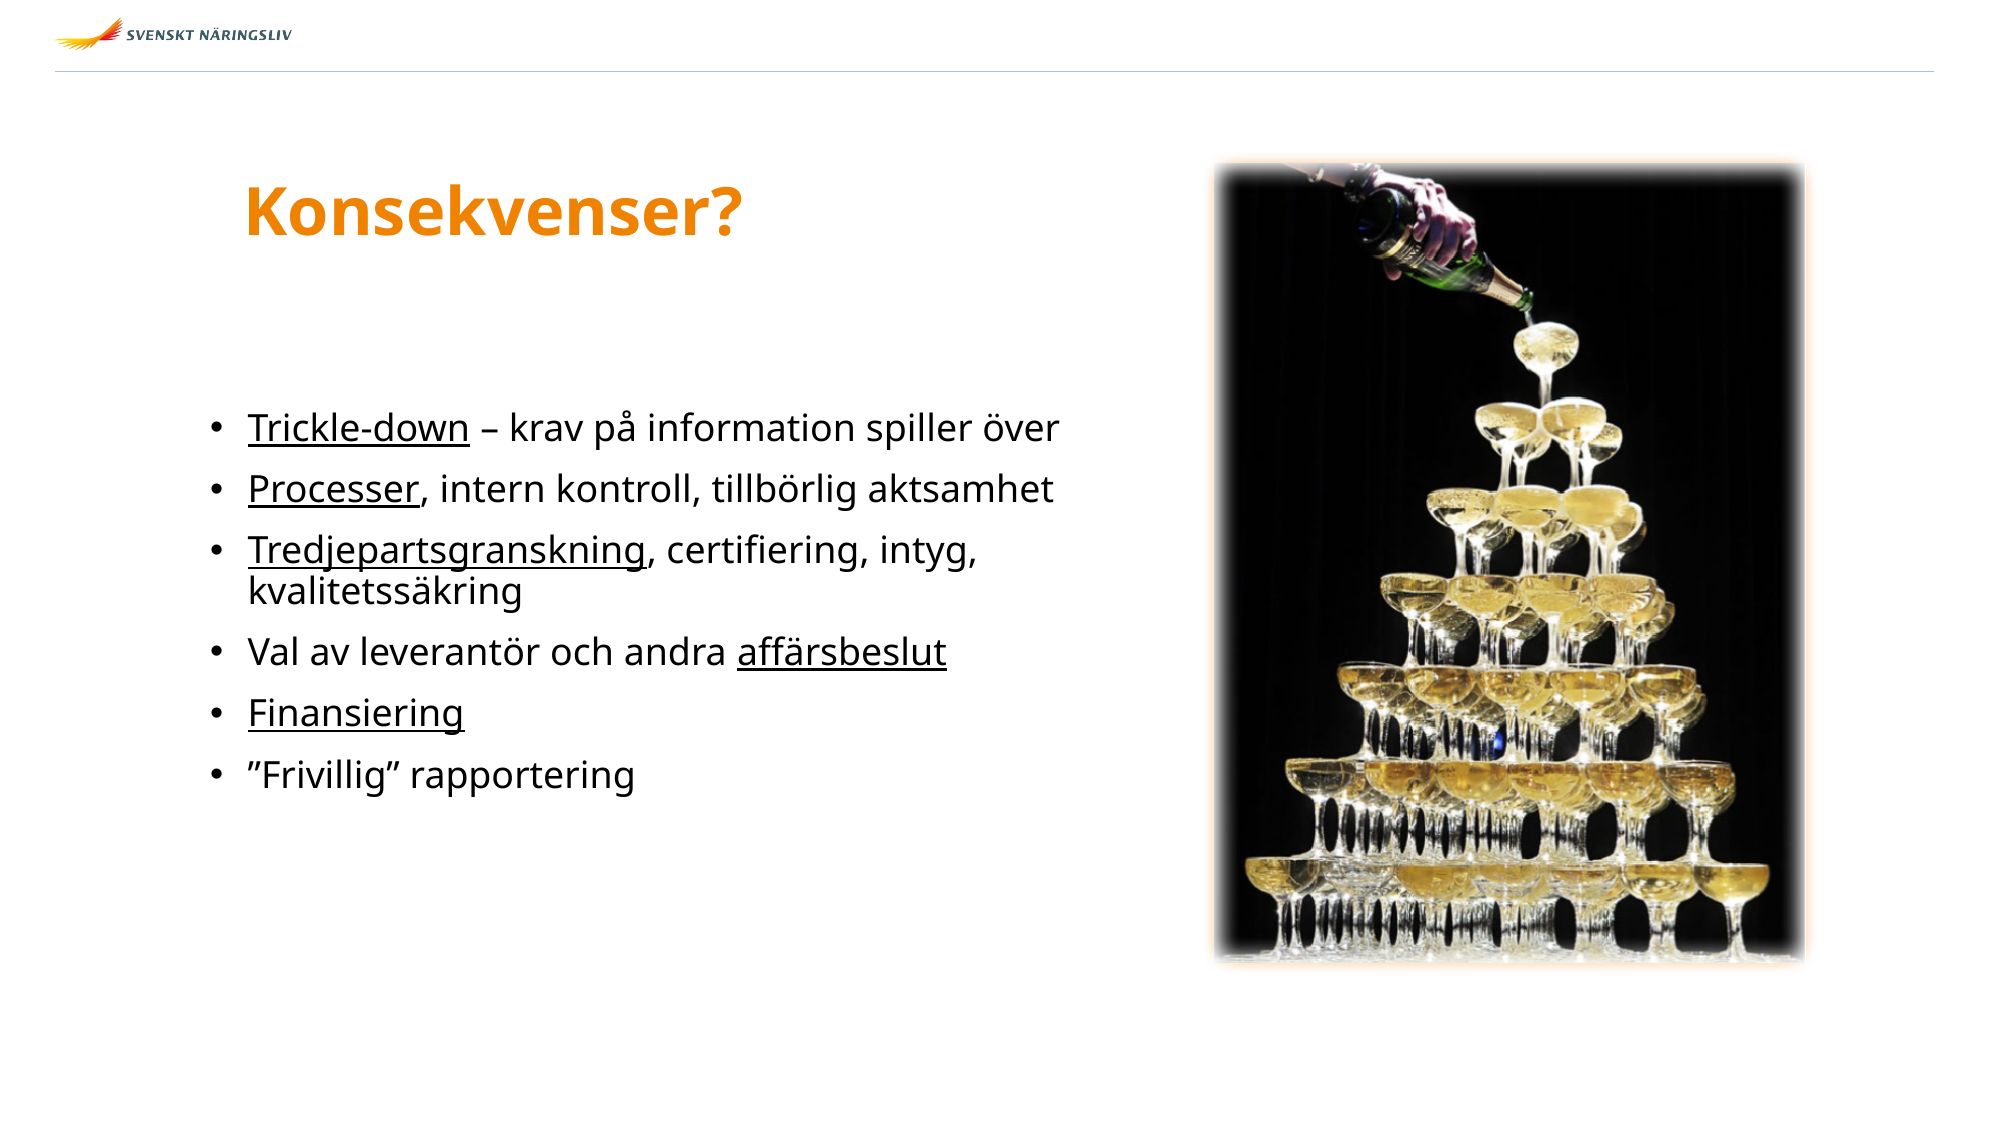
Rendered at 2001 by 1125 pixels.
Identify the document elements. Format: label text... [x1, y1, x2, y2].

text_box Trickle-down – krav på information spiller över Processer, intern kontroll, tillbörlig aktsamhet Tredjepartsgranskning, certifiering, intyg, kvalitetssäkring Val av leverantör och andra affärsbeslut Finansiering ”Frivillig” rapportering [195, 325, 1208, 1125]
picture [1214, 162, 1805, 963]
title Konsekvenser? [228, 75, 874, 325]
picture [54, 17, 292, 50]
